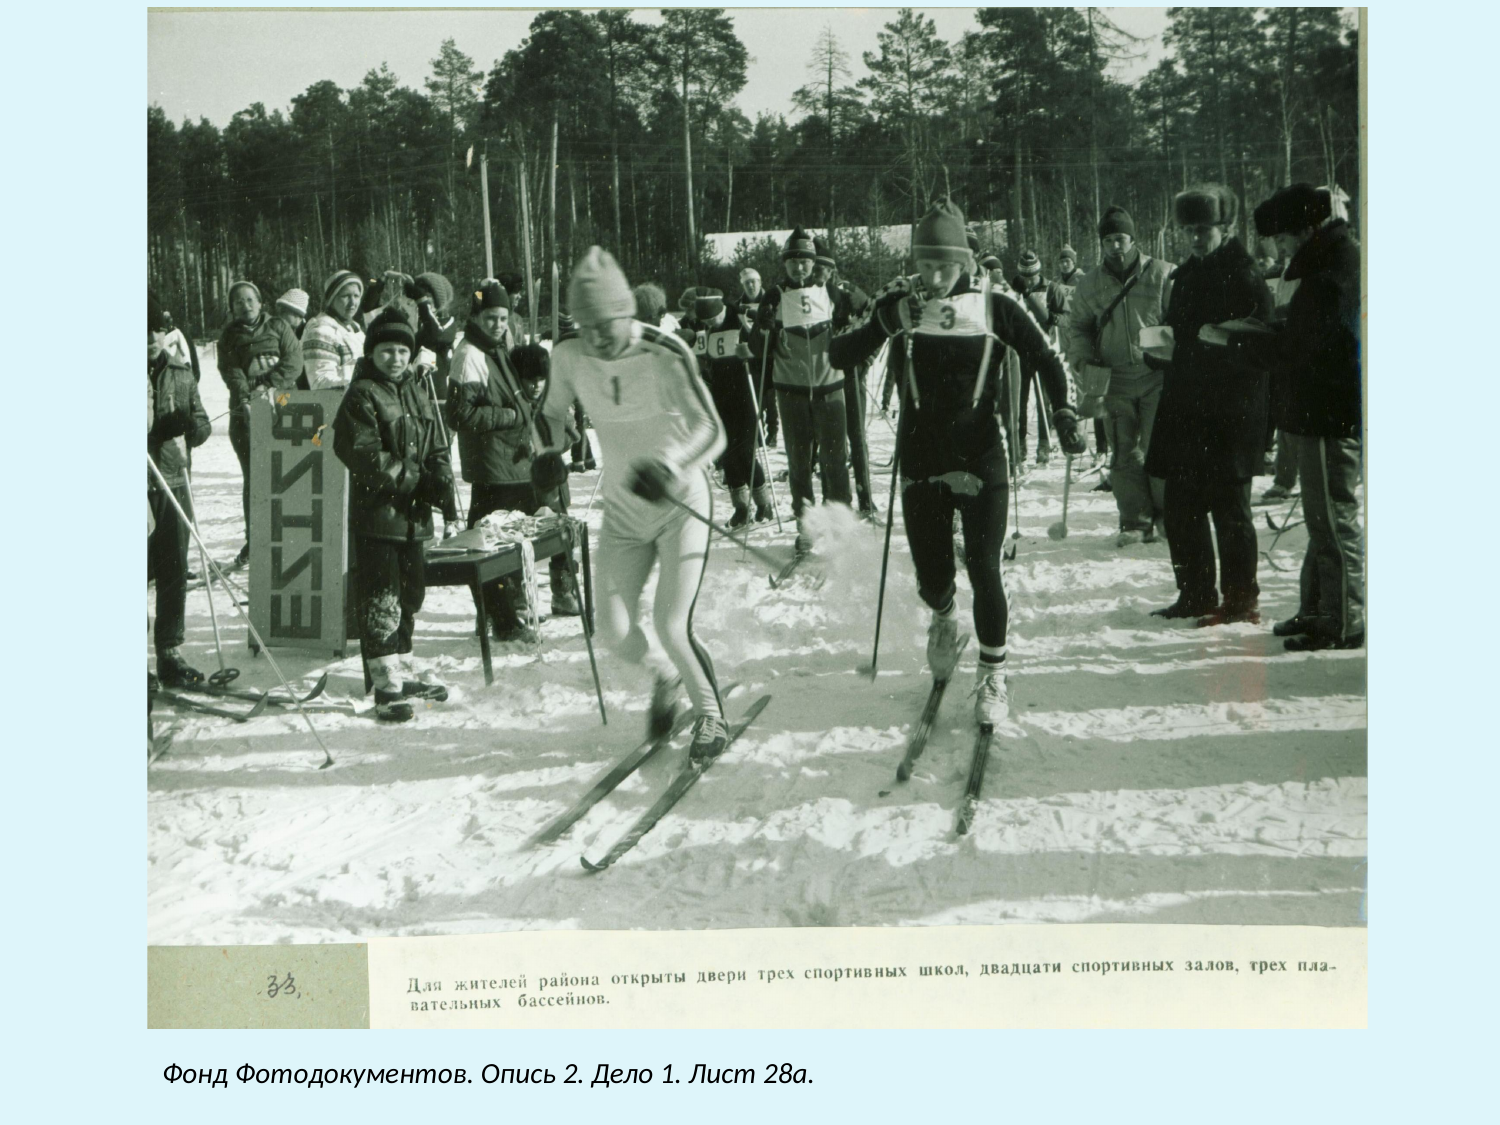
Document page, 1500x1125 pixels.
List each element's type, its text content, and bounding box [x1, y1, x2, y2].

text_box Фонд Фотодокументов. Опись 2. Дело 1. Лист 28а. [147, 1046, 1175, 1097]
picture [147, 6, 1368, 1030]
